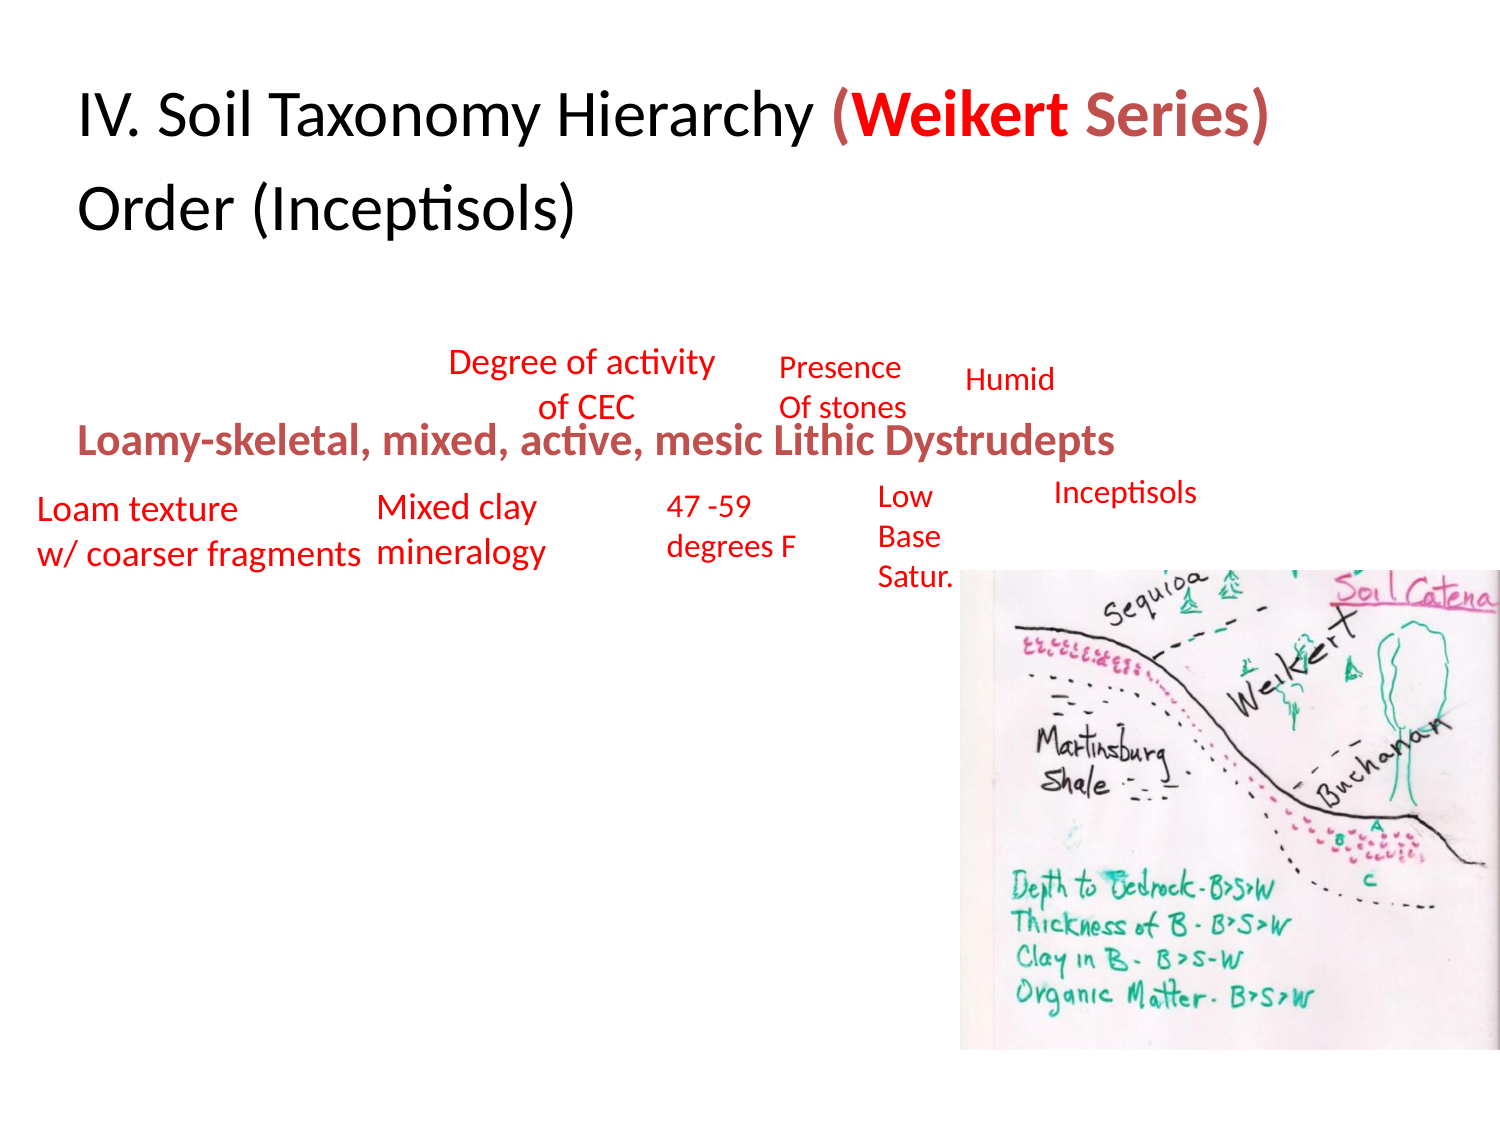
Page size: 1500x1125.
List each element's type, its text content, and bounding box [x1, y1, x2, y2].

picture [959, 569, 1500, 1051]
text_box Loam texture w/ coarser fragments [22, 476, 378, 582]
text_box Degree of activity of CEC [433, 329, 740, 435]
text_box Presence Of stones [764, 337, 925, 432]
text_box Inceptisols [1039, 462, 1213, 518]
text_box Humid [950, 349, 1071, 405]
list IV. Soil Taxonomy Hierarchy (Weikert Series) Order (Inceptisols) Suborder (Inceptisols) Loamy-skeletal, mixed, active, mesic Lithic Dystrudepts [62, 62, 1413, 805]
text_box 47 -59 degrees F [651, 476, 812, 572]
text_box Low Base Satur. [863, 466, 970, 602]
text_box Mixed clay mineralogy [361, 474, 562, 580]
